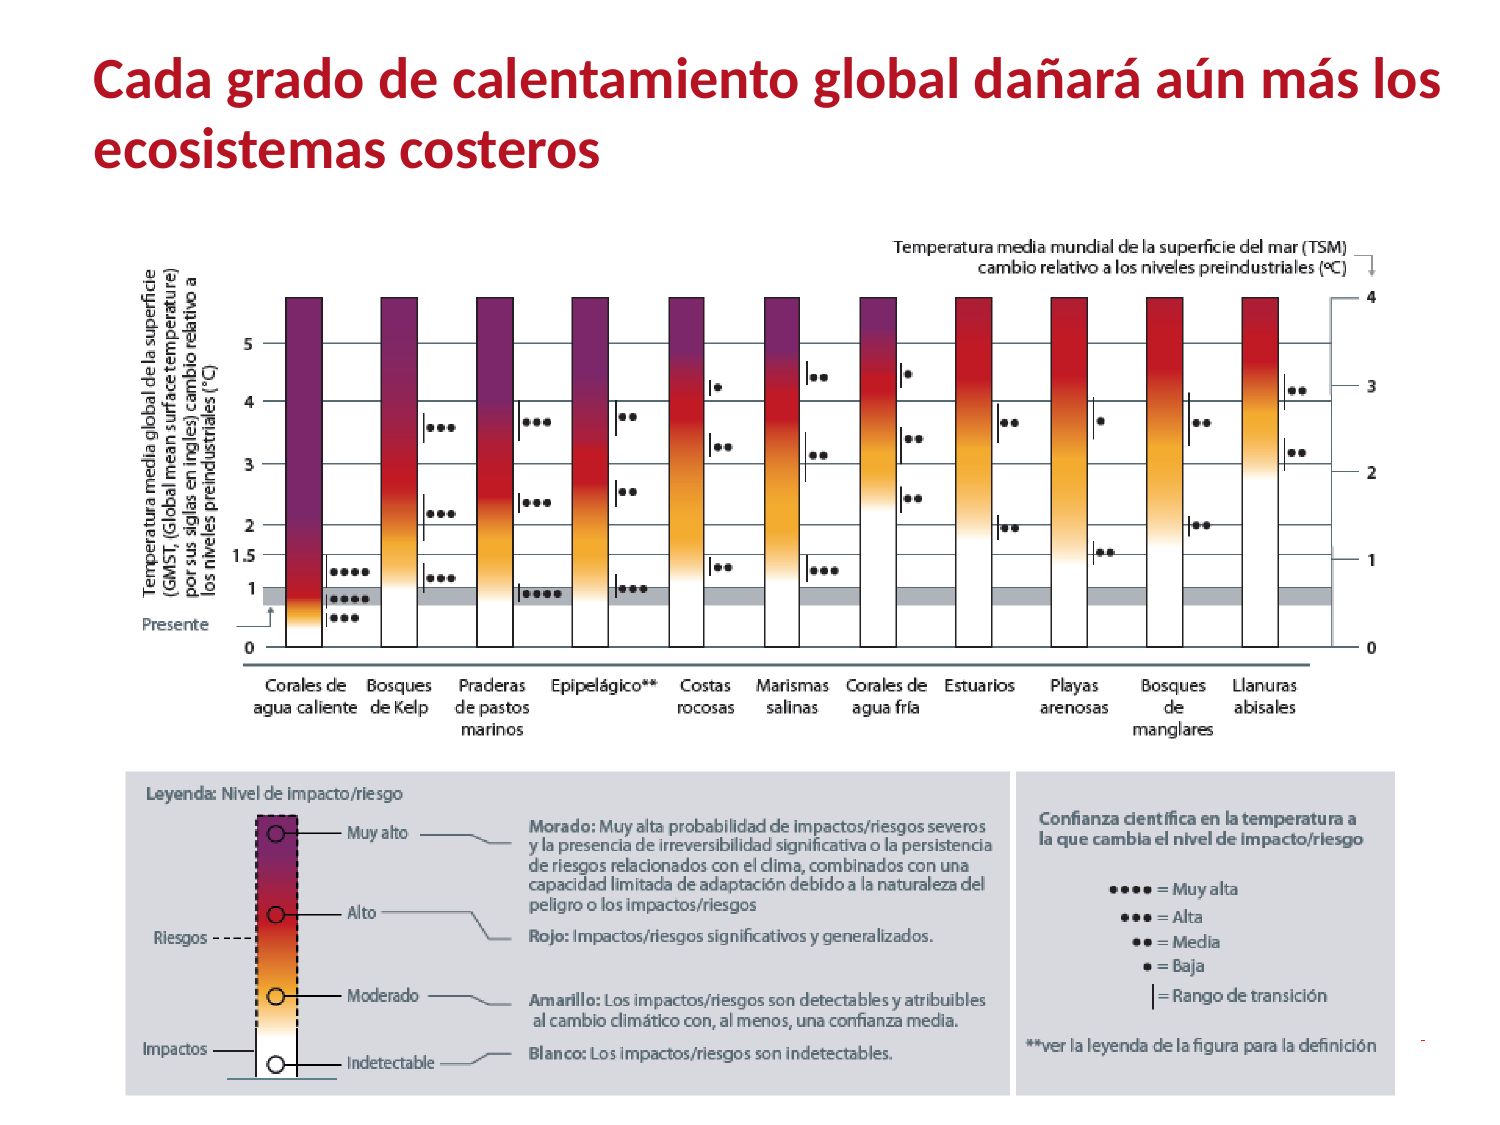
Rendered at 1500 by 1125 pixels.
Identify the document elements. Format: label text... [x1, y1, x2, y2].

picture [74, 187, 1421, 1103]
title Cada grado de calentamiento global dañará aún más los ecosistemas costeros [93, 40, 1444, 228]
